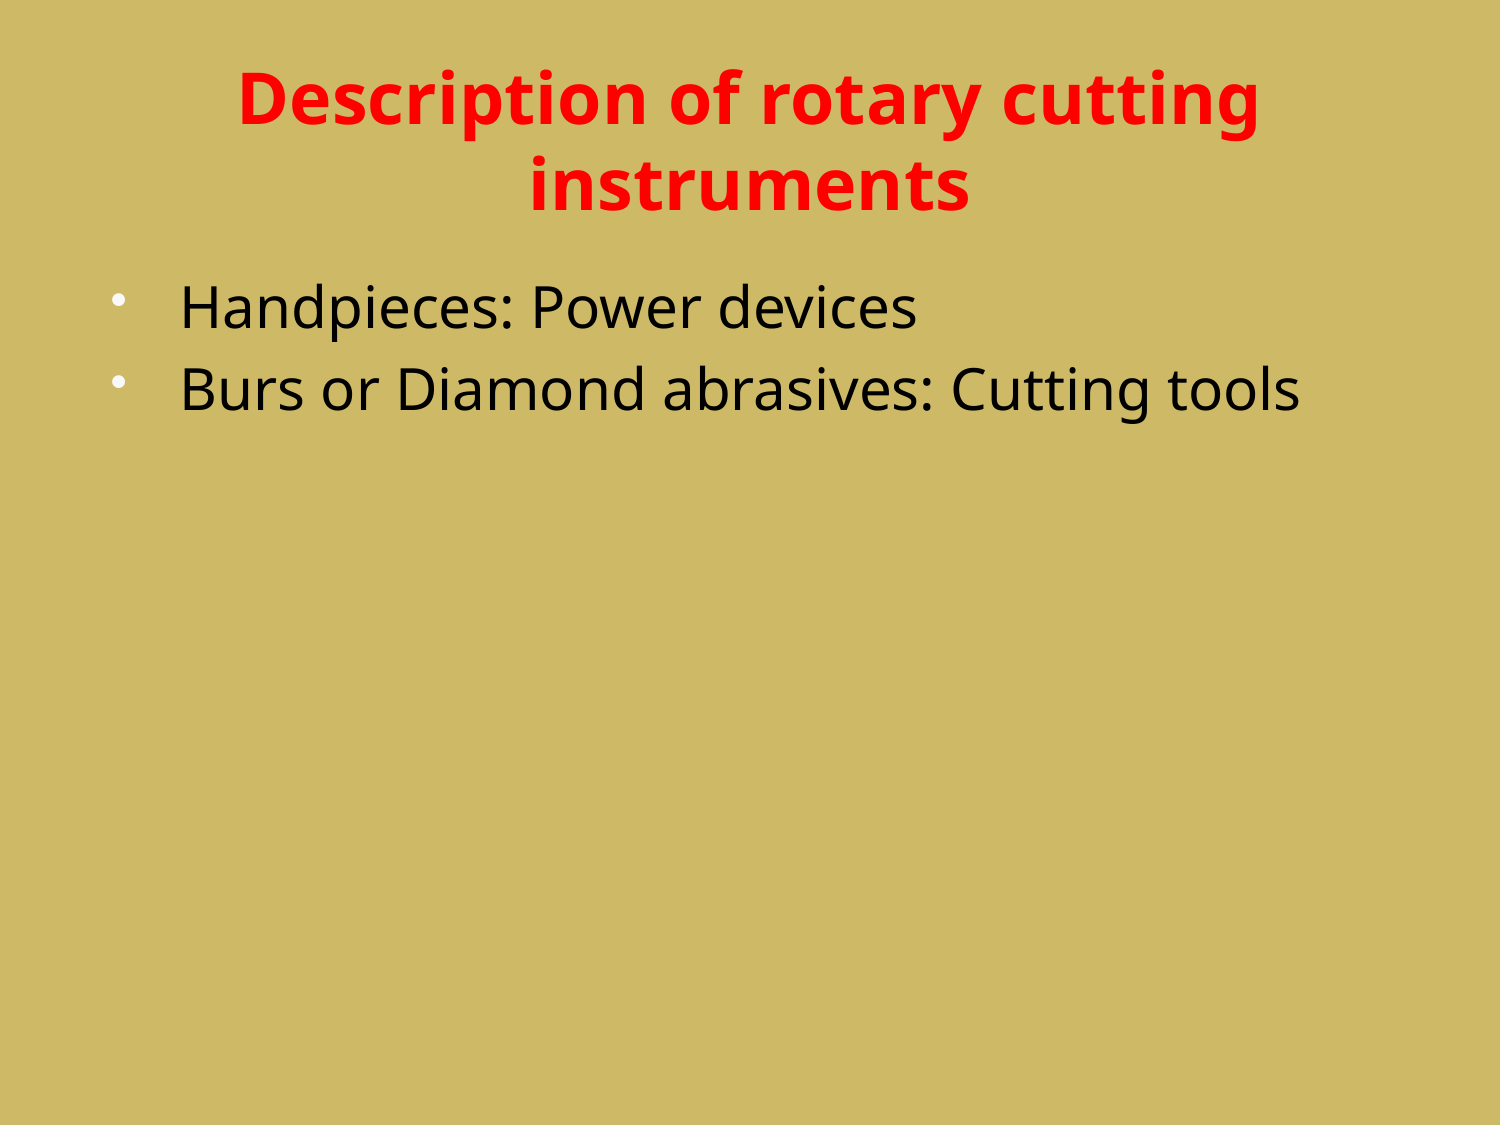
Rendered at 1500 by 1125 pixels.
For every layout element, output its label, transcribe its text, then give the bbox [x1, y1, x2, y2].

title Description of rotary cutting instruments [75, 45, 1425, 233]
list Handpieces: Power devices Burs or Diamond abrasives: Cutting tools [75, 262, 1425, 1035]
